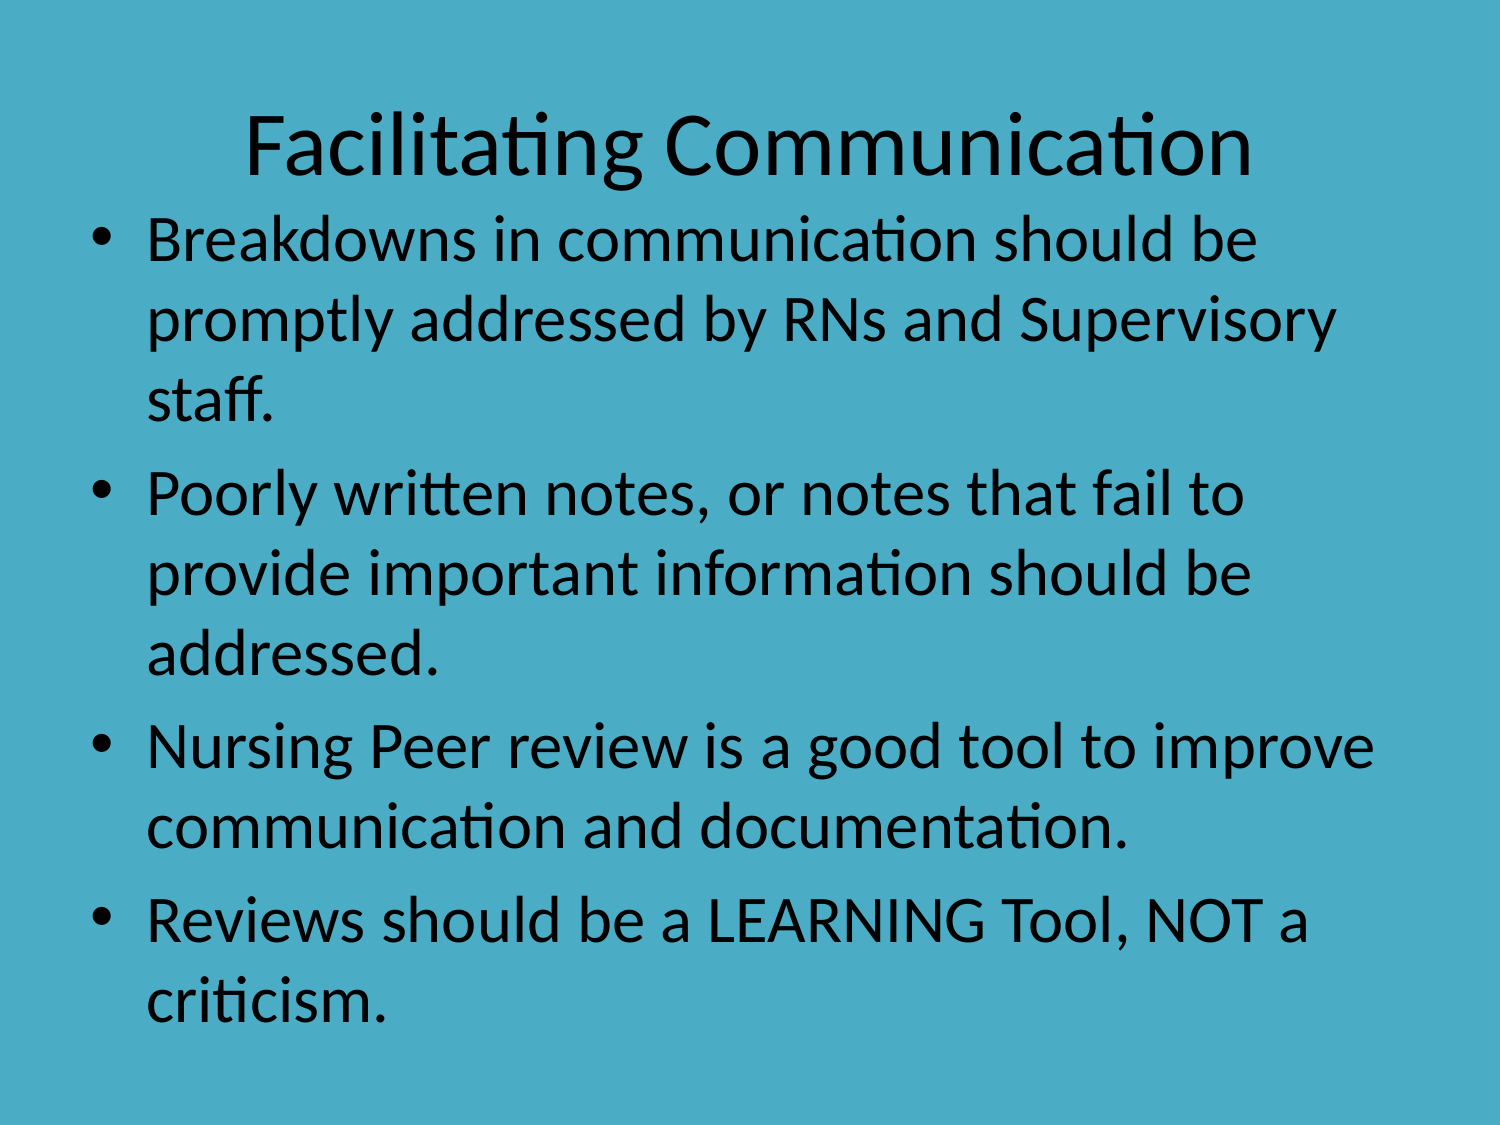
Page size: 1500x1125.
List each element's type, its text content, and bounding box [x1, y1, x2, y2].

list Breakdowns in communication should be promptly addressed by RNs and Supervisory staff. Poorly written notes, or notes that fail to provide important information should be addressed. Nursing Peer review is a good tool to improve communication and documentation. Reviews should be a LEARNING Tool, NOT a criticism. [75, 187, 1425, 1088]
title Facilitating Communication [75, 45, 1425, 187]
